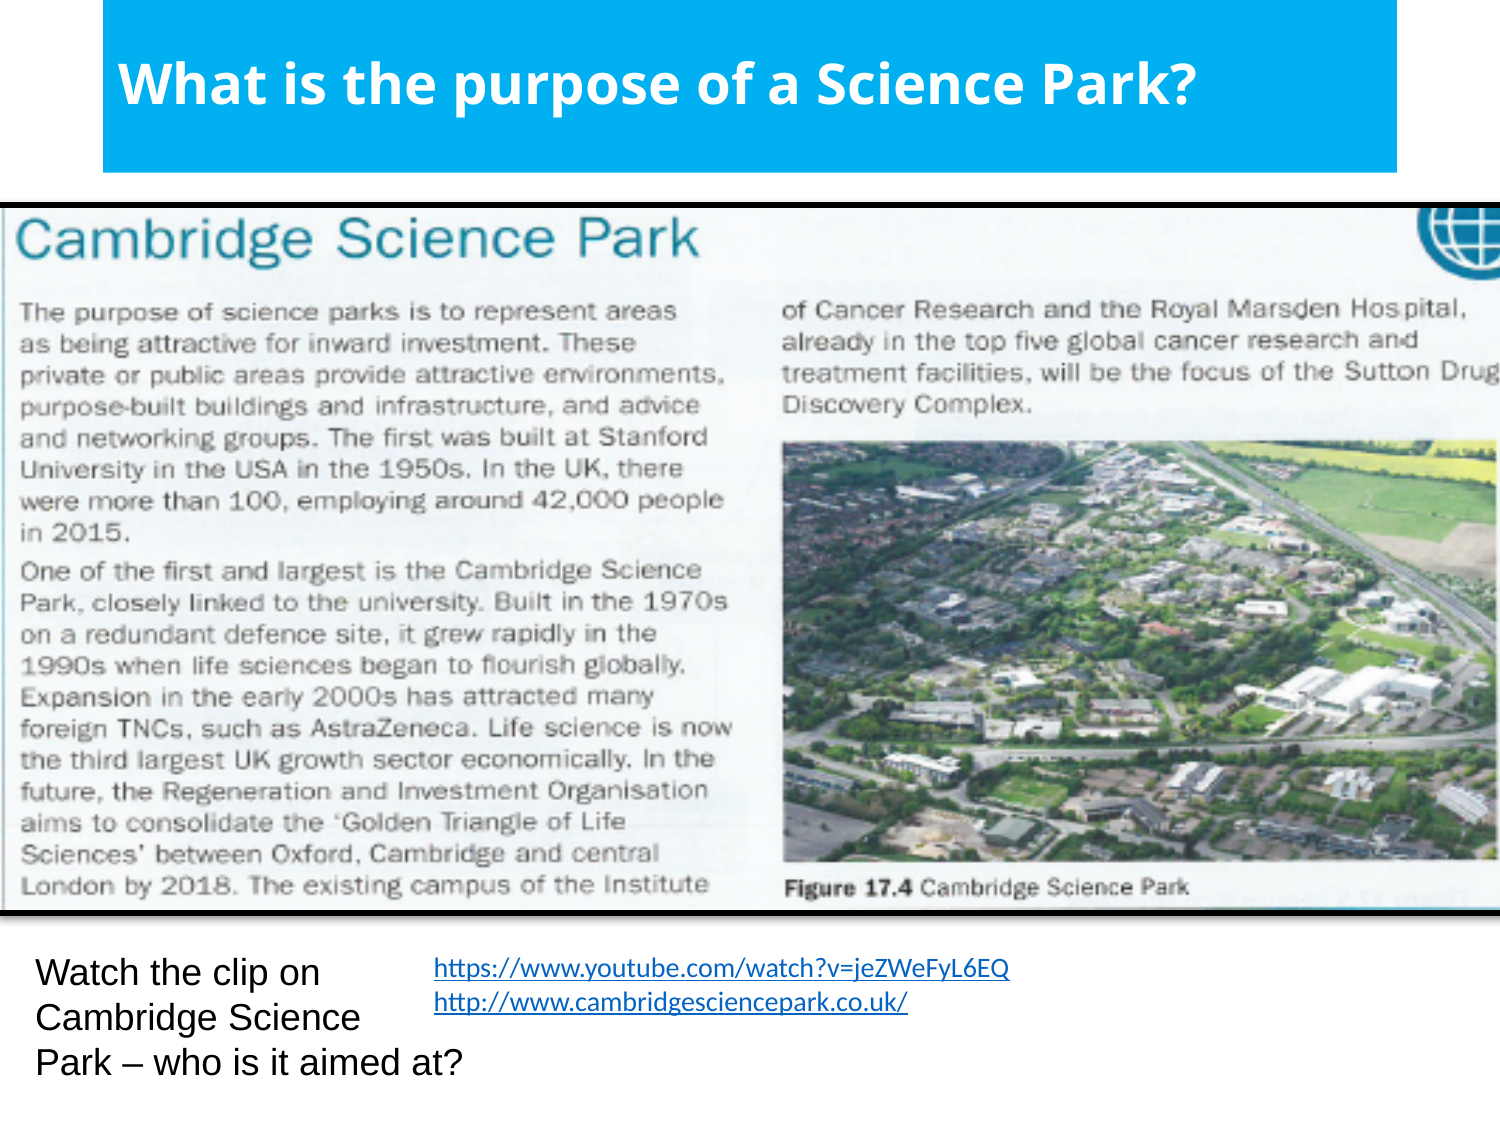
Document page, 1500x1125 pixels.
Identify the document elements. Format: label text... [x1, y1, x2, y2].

title What is the purpose of a Science Park? [103, 0, 1397, 173]
text_box Watch the clip on Cambridge Science Park – who is it aimed at? [20, 940, 479, 1091]
text_box https://www.youtube.com/watch?v=jeZWeFyL6EQ http://www.cambridgesciencepark.co.uk/ [418, 911, 1169, 1058]
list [0, 208, 1500, 911]
